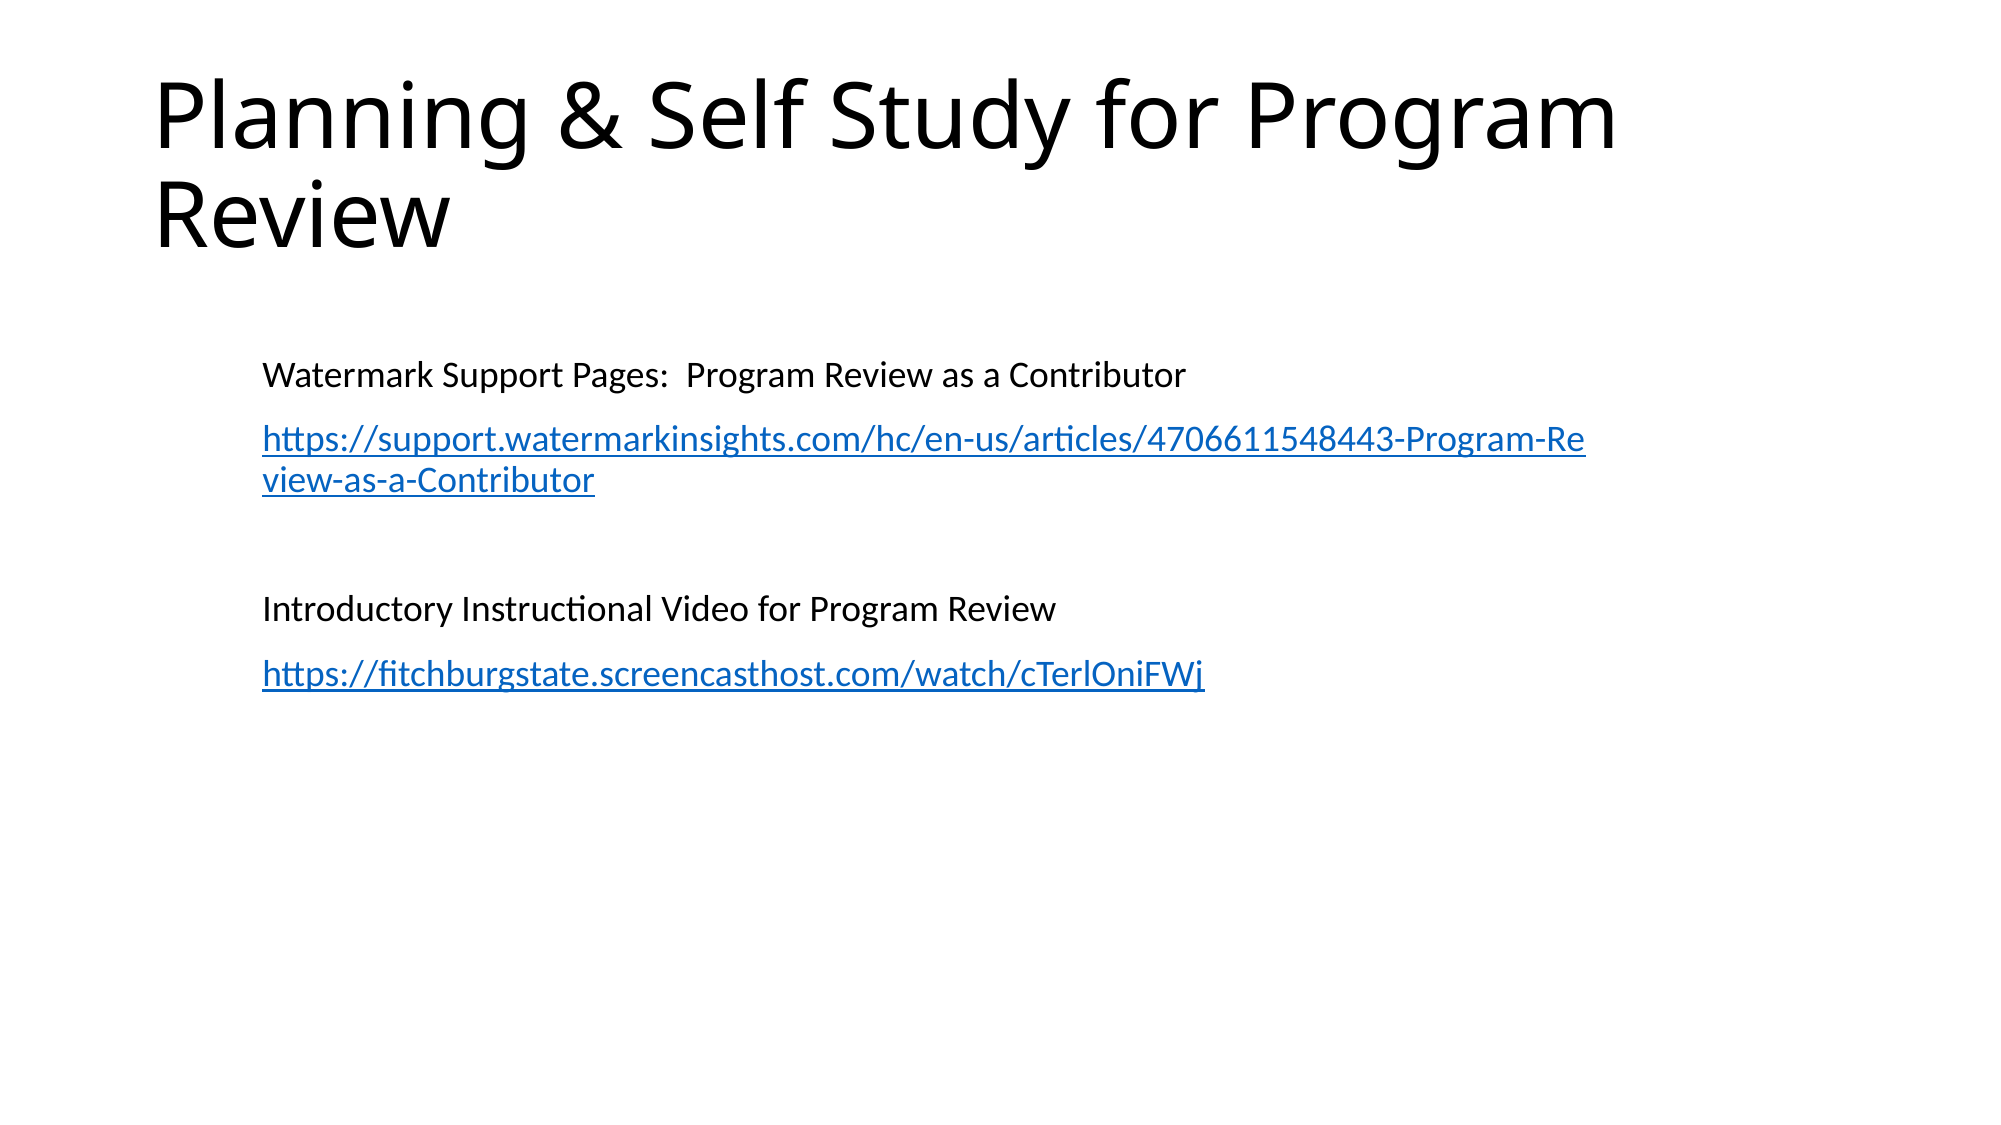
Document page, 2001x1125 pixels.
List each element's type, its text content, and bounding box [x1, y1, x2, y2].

text_box Watermark Support Pages: Program Review as a Contributor https://support.watermarkinsights.com/hc/en-us/articles/4706611548443-Program-Review-as-a-Contributor Introductory Instructional Video for Program Review https://fitchburgstate.screencasthost.com/watch/cTerlOniFWj [247, 277, 1608, 661]
title Planning & Self Study for Program Review [137, 59, 1863, 278]
